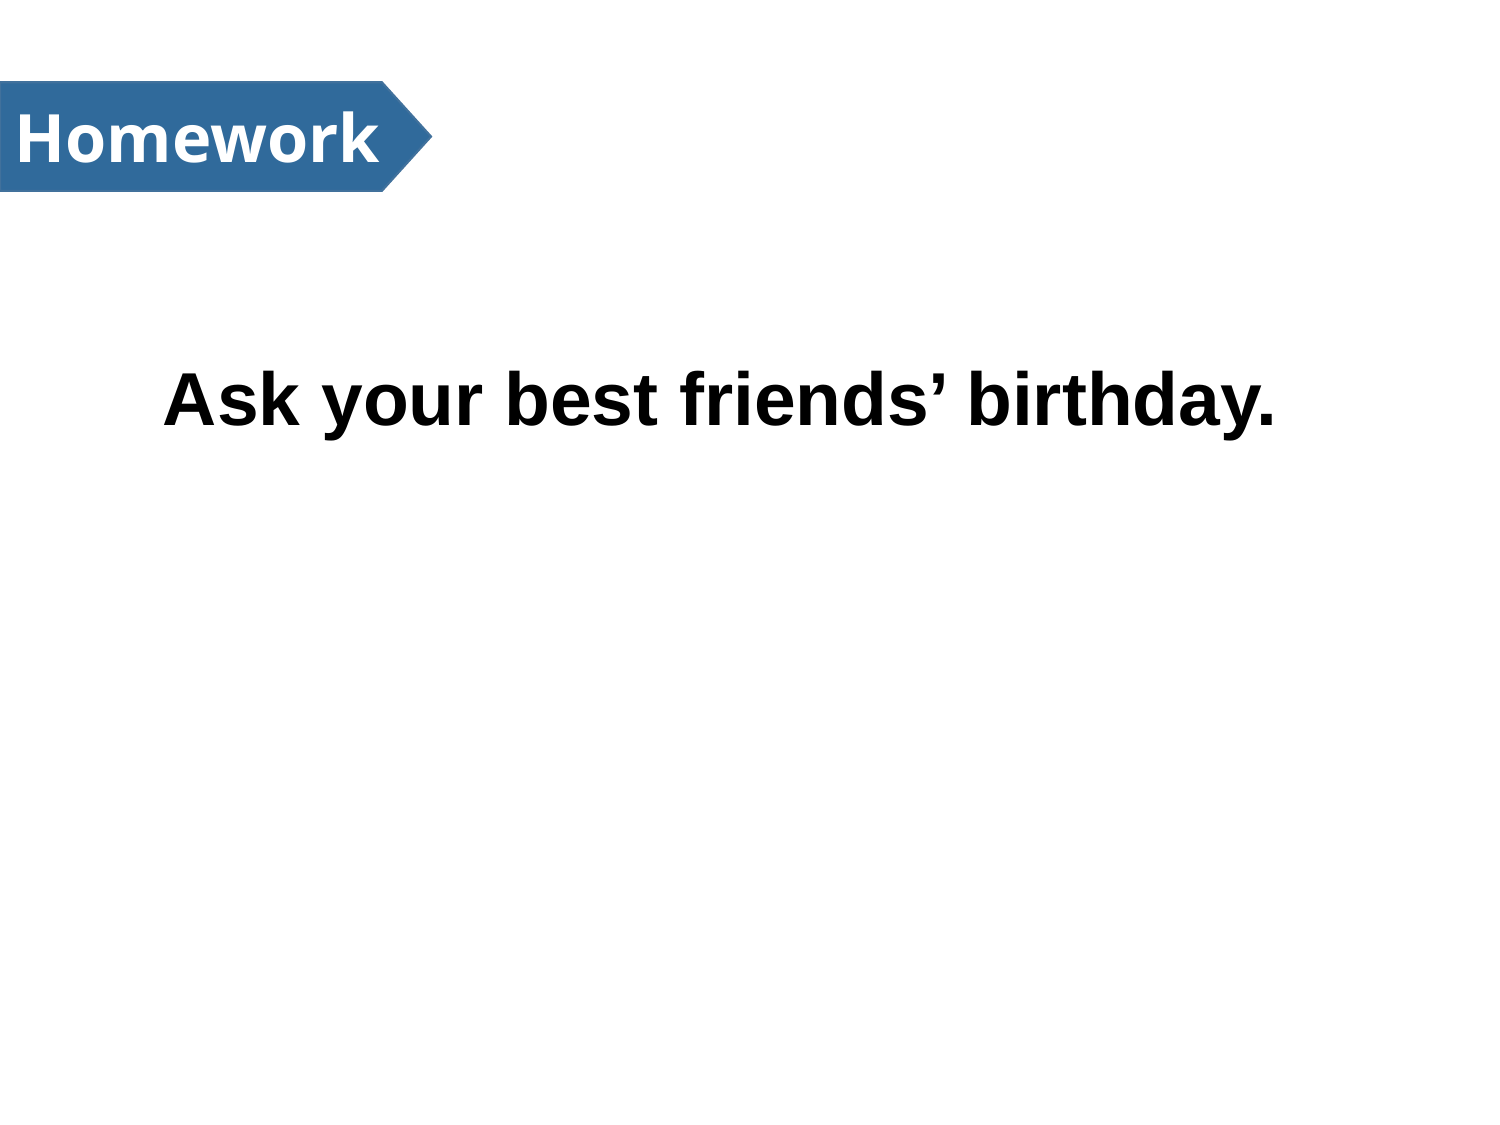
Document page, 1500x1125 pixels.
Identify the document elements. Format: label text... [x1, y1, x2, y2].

text_box Ask your best friends’ birthday. [148, 343, 1441, 448]
title Homework [0, 97, 503, 180]
